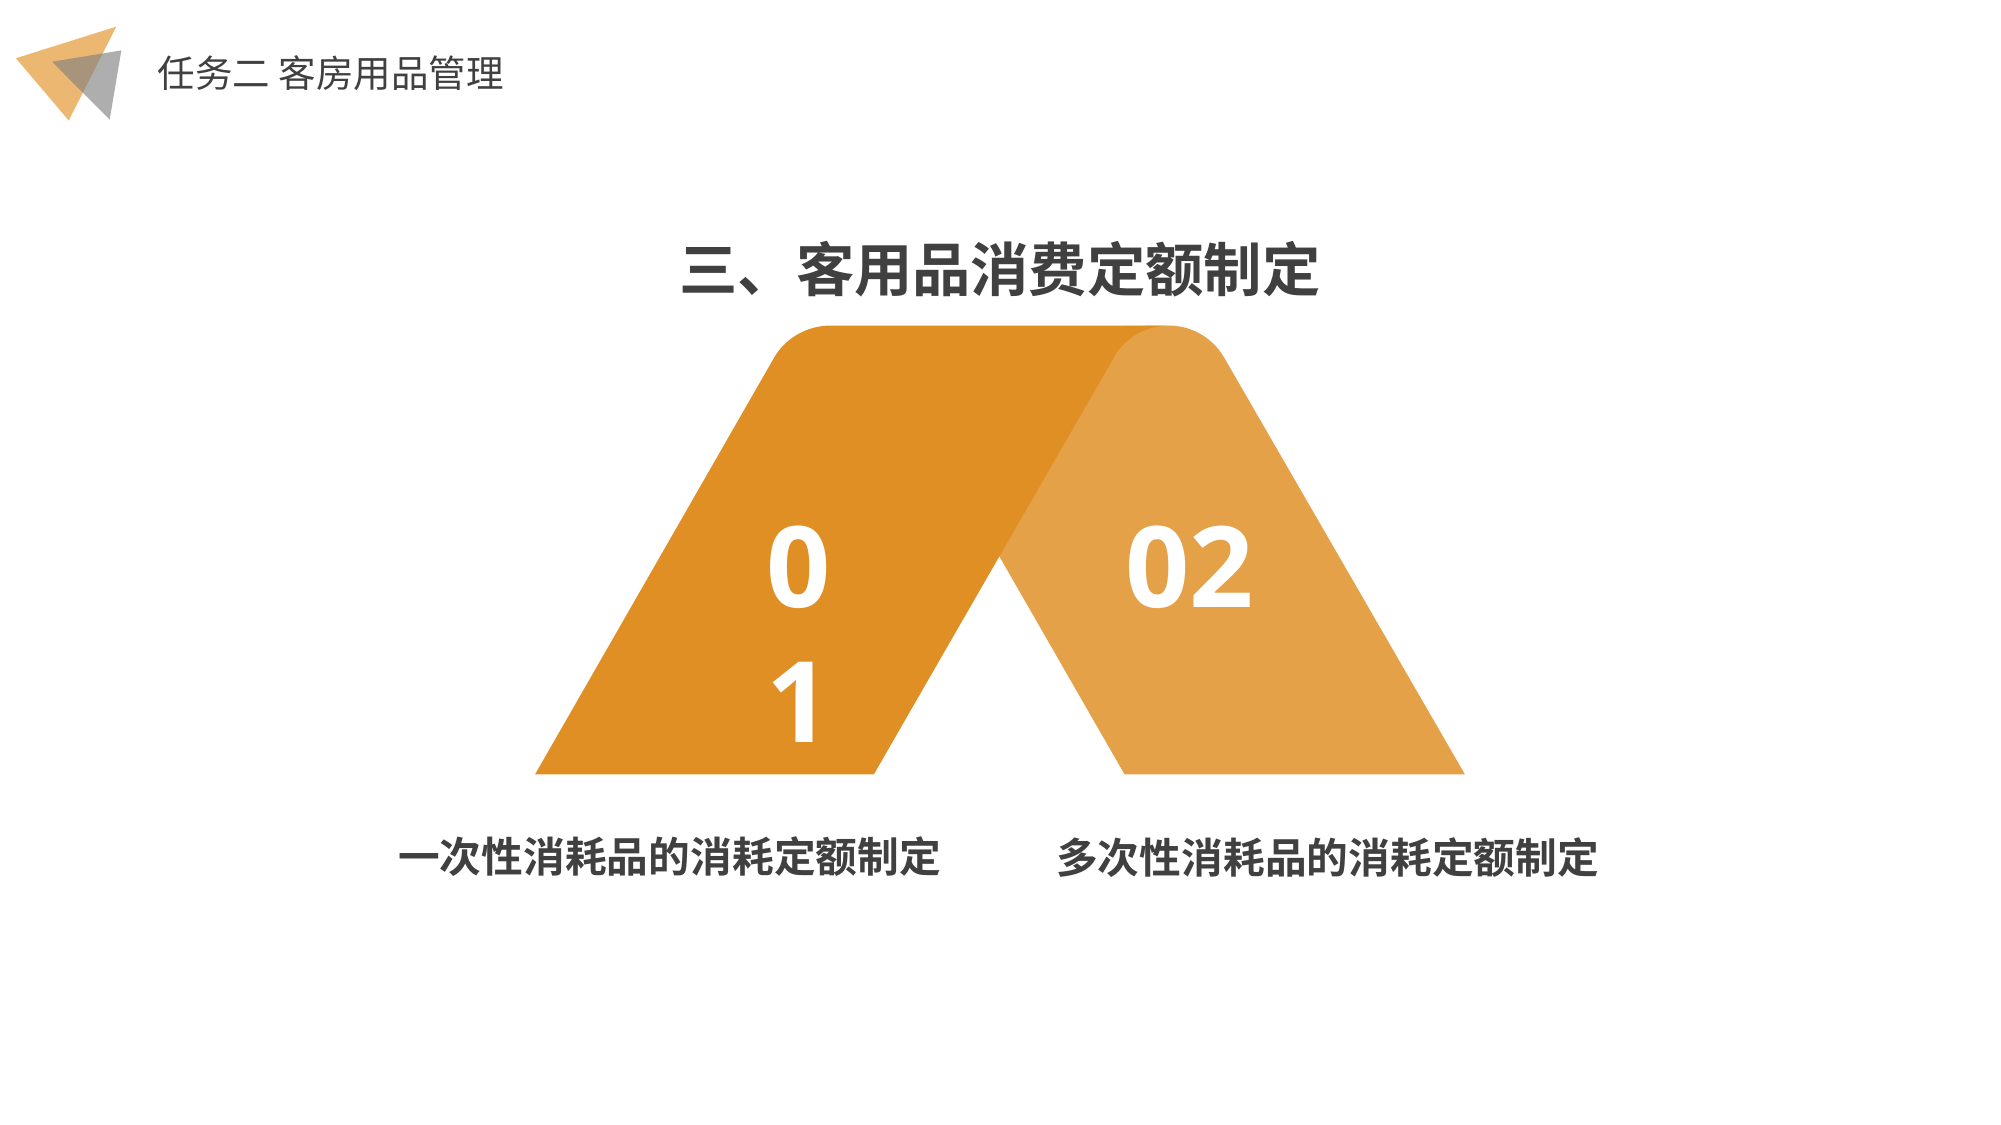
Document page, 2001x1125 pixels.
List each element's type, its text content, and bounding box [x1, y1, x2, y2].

text_box 一次性消耗品的消耗定额制定 [373, 808, 966, 889]
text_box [535, 325, 1465, 775]
text_box 多次性消耗品的消耗定额制定 [1030, 809, 1625, 889]
text_box 三、客用品消费定额制定 [444, 190, 1556, 311]
